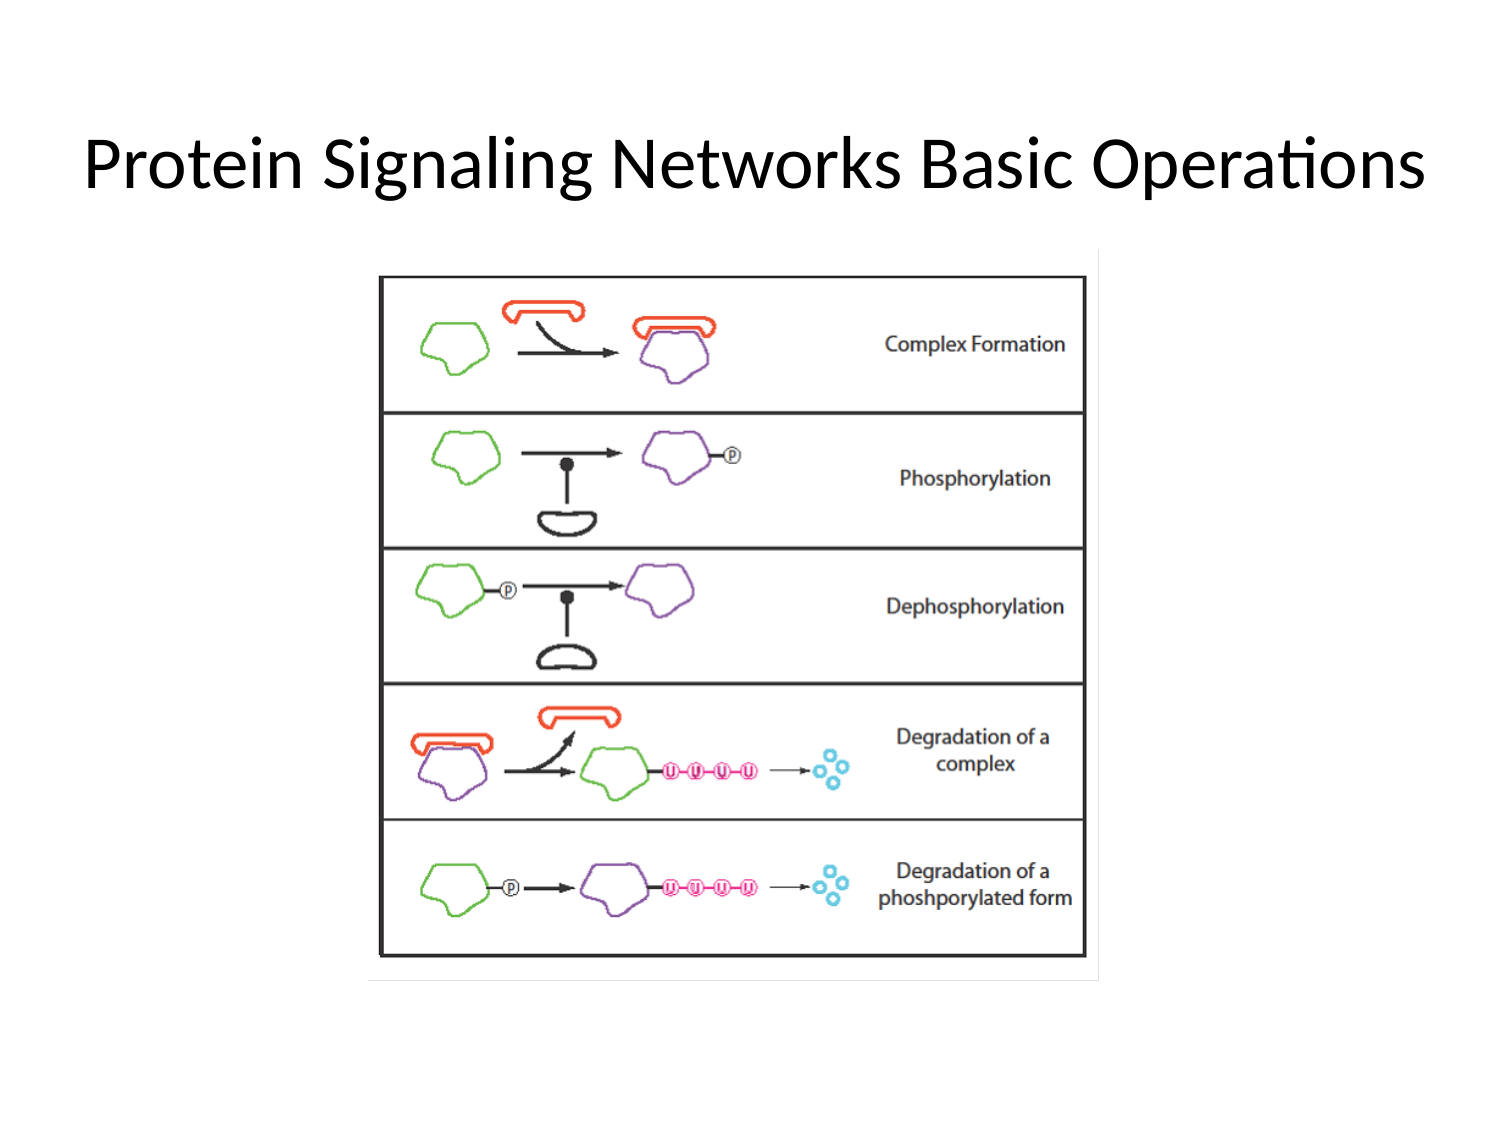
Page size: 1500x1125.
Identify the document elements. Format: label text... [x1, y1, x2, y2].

title Protein Signaling Networks Basic Operations [37, 37, 1475, 279]
picture [368, 249, 1101, 982]
